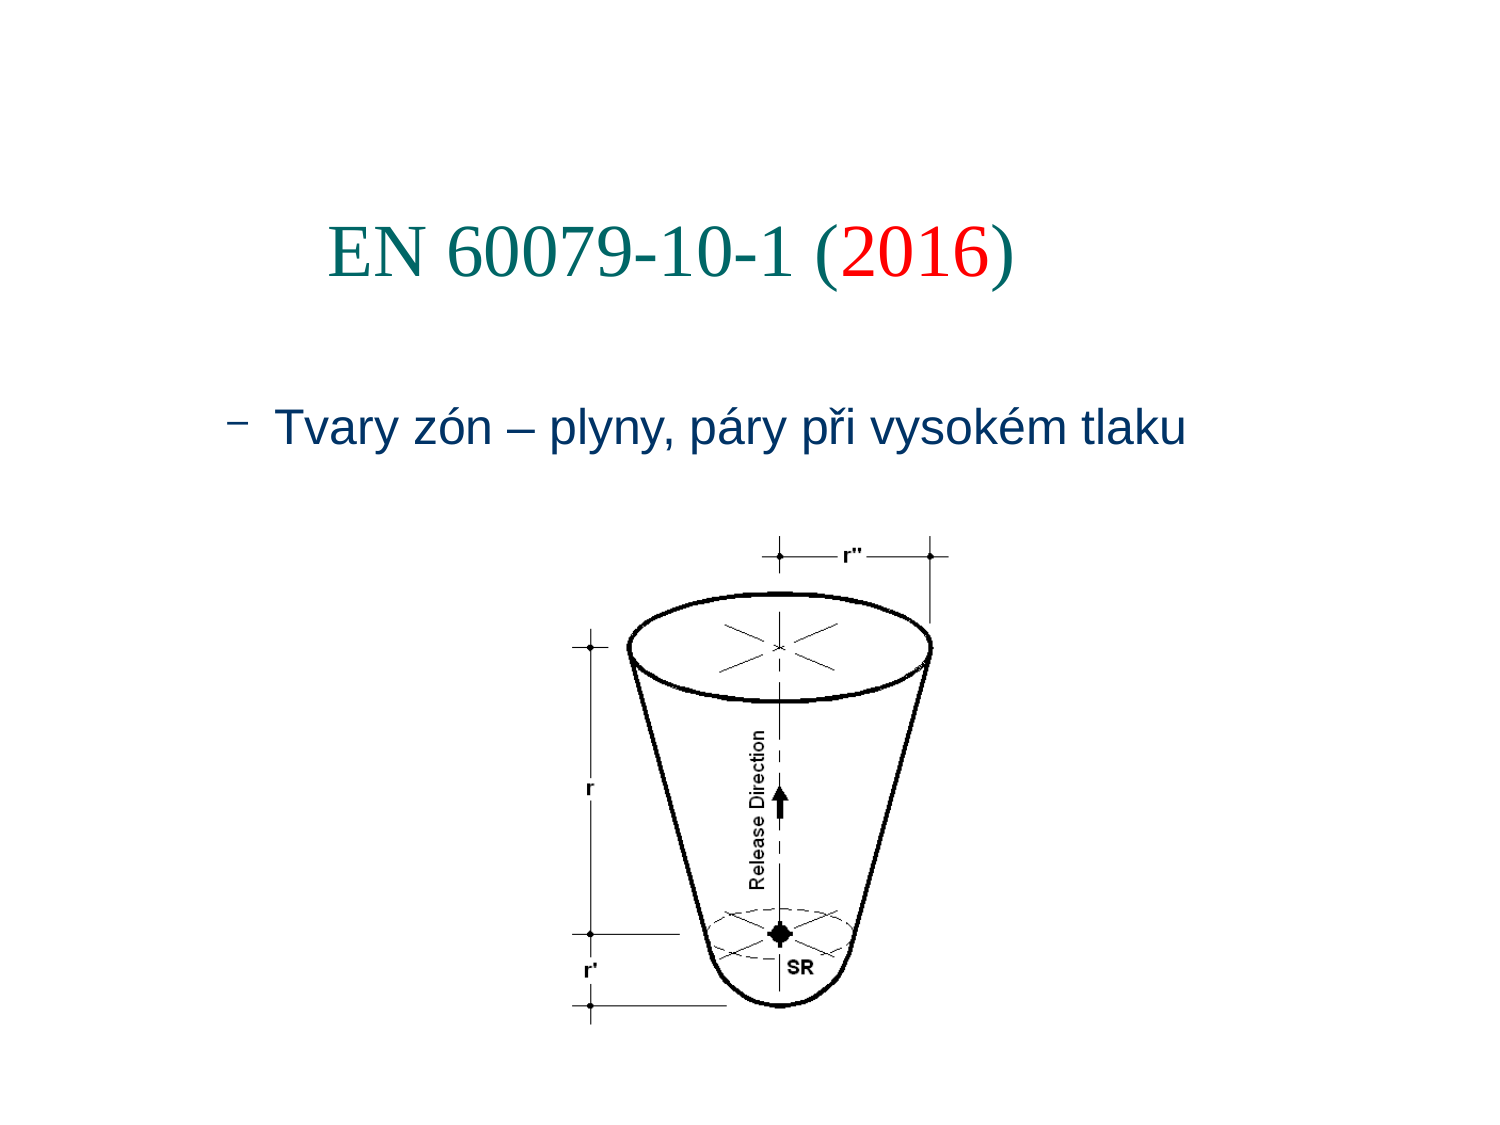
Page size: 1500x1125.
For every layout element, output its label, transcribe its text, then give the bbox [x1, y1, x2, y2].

picture [489, 503, 1067, 1080]
list Tvary zón – plyny, páry při vysokém tlaku [137, 387, 1400, 1071]
title EN 60079-10-1 (2016) [312, 187, 1188, 301]
